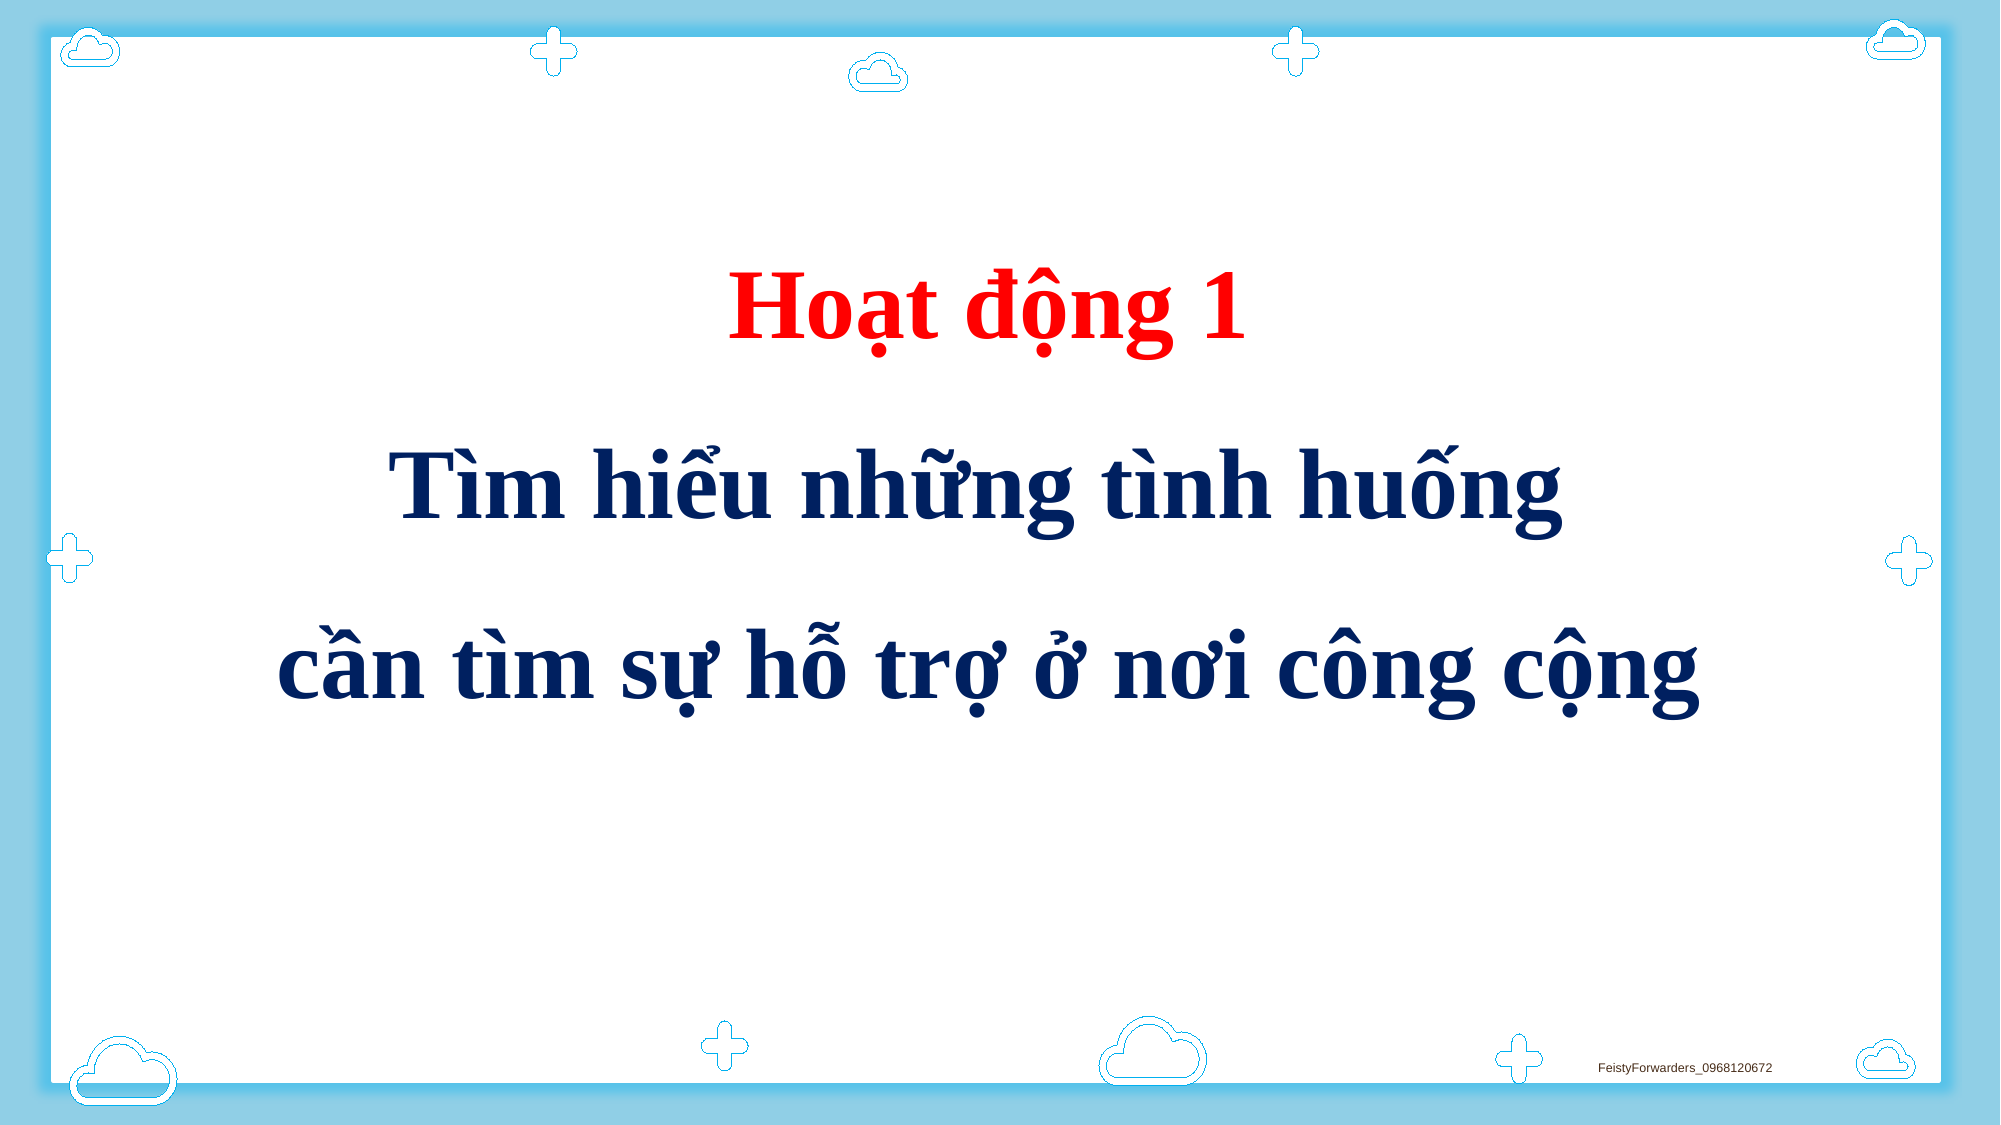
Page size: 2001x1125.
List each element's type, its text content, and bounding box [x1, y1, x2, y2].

text_box Hoạt động 1 Tìm hiểu những tình huống cần tìm sự hỗ trợ ở nơi công cộng [201, 171, 1777, 726]
